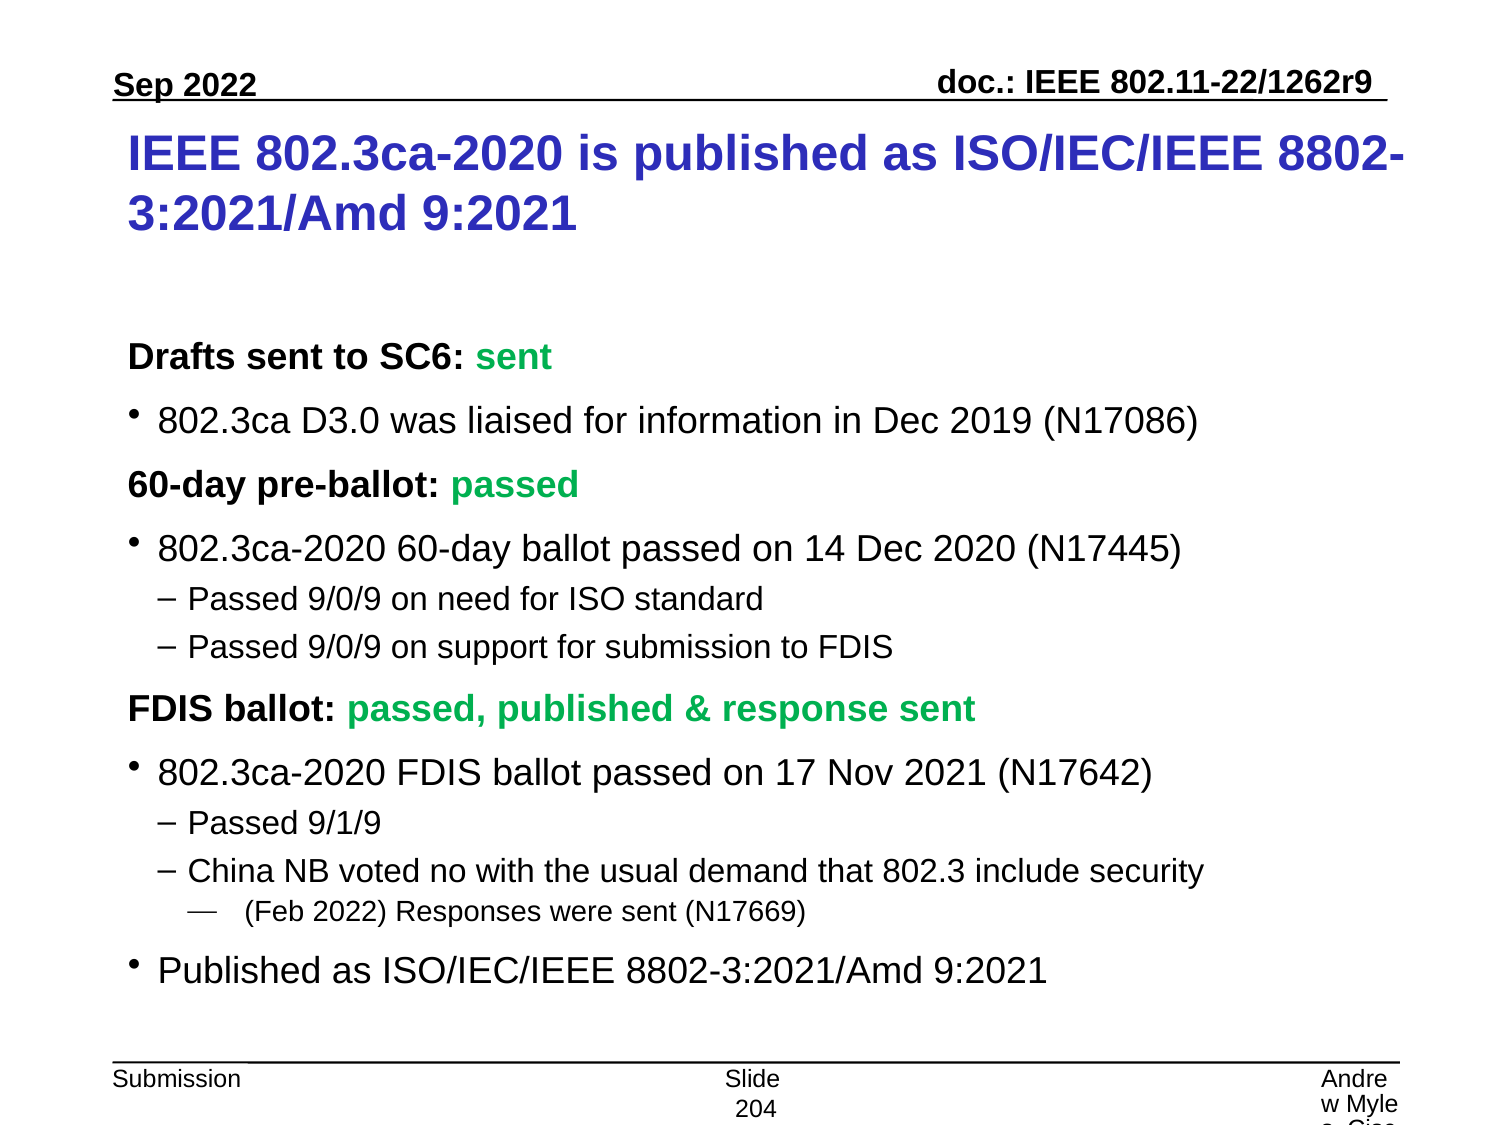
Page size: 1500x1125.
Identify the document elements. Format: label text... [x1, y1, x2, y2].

title IEEE 802.3ca-2020 is published as ISO/IEC/IEEE 8802-3:2021/Amd 9:2021 [112, 112, 1463, 288]
slide_number Slide 204 [709, 1061, 803, 1093]
list Drafts sent to SC6: sent 802.3ca D3.0 was liaised for information in Dec 2019 (N17086) 60-day pre-ballot: passed 802.3ca-2020 60-day ballot passed on 14 Dec 2020 (N17445) Passed 9/0/9 on need for ISO standard Passed 9/0/9 on support for submission to FDIS FDIS ballot: passed, published & response sent 802.3ca-2020 FDIS ballot passed on 17 Nov 2021 (N17642) Passed 9/1/9 China NB voted no with the usual demand that 802.3 include security (Feb 2022) Responses were sent (N17669) Published as ISO/IEC/IEEE 8802-3:2021/Amd 9:2021 [112, 324, 1388, 1000]
footer Andrew Myles, Cisco [1320, 1061, 1402, 1093]
